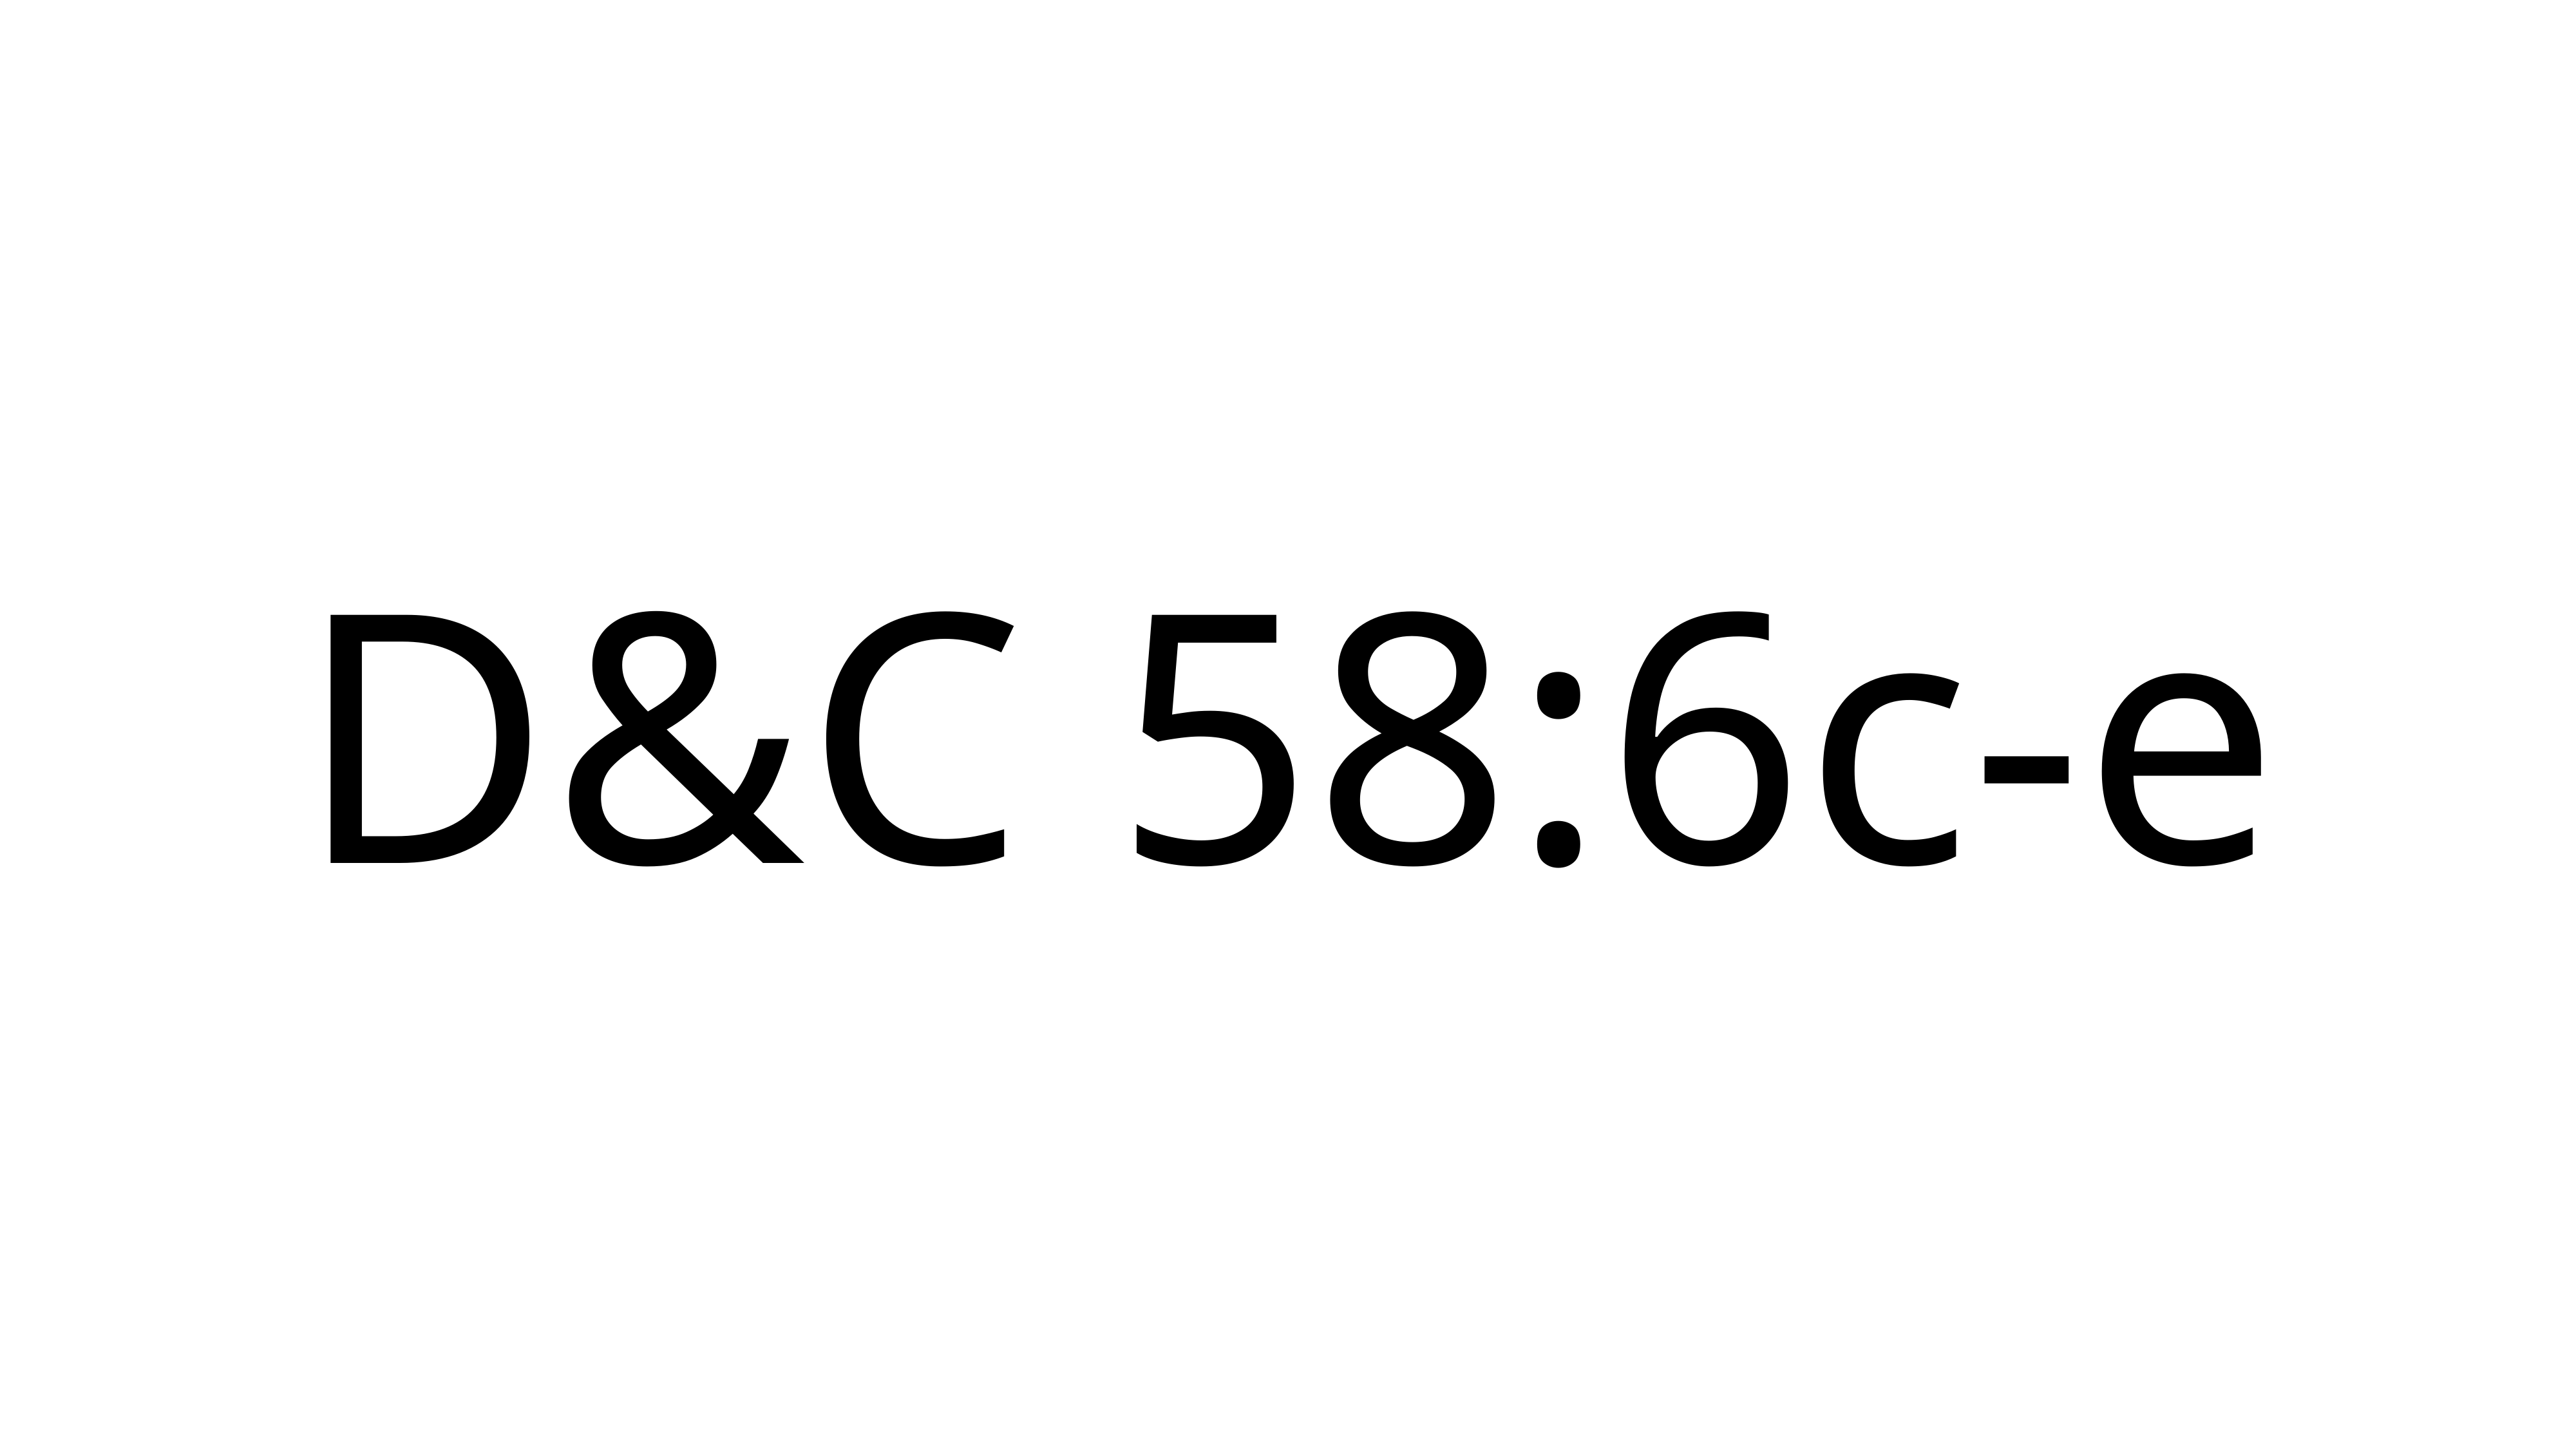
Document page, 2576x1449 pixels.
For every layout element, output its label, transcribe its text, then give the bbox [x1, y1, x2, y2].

title D&C 58:6c-e [86, 384, 2490, 1065]
